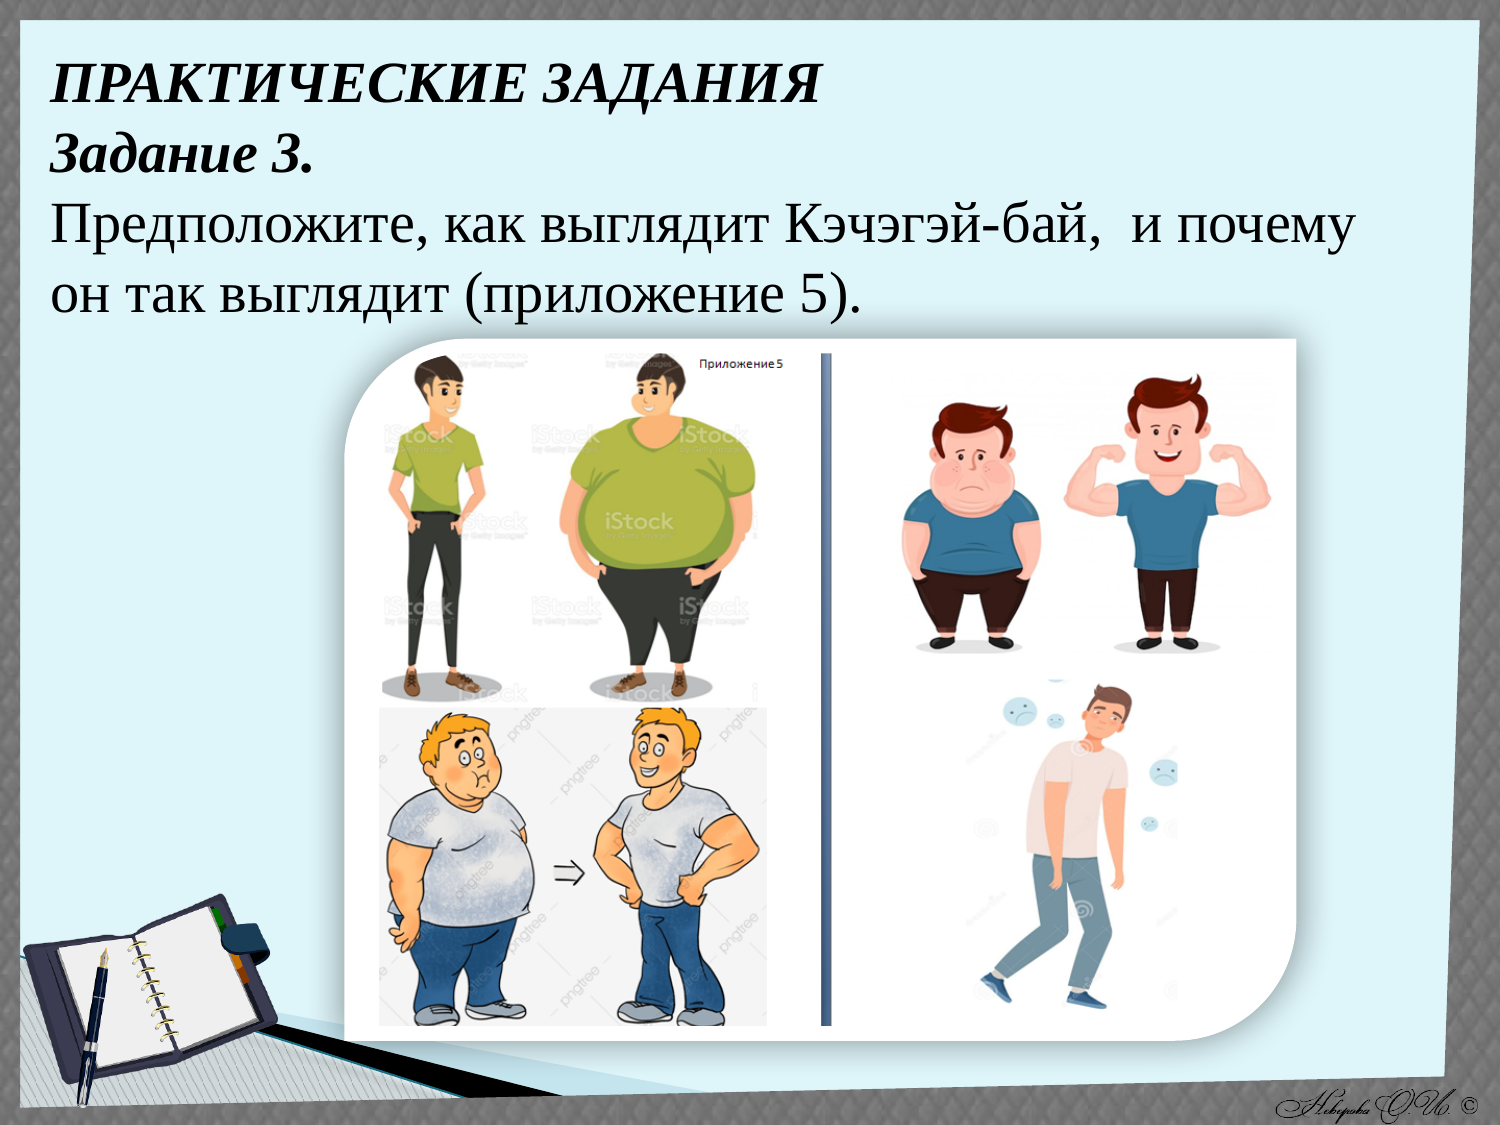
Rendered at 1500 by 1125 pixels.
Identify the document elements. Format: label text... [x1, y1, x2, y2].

text_box ПРАКТИЧЕСКИЕ ЗАДАНИЯ Задание 3. Предположите, как выглядит Кэчэгэй-бай, и почему он так выглядит (приложение 5). [35, 36, 1442, 332]
picture [0, 0, 1500, 1125]
